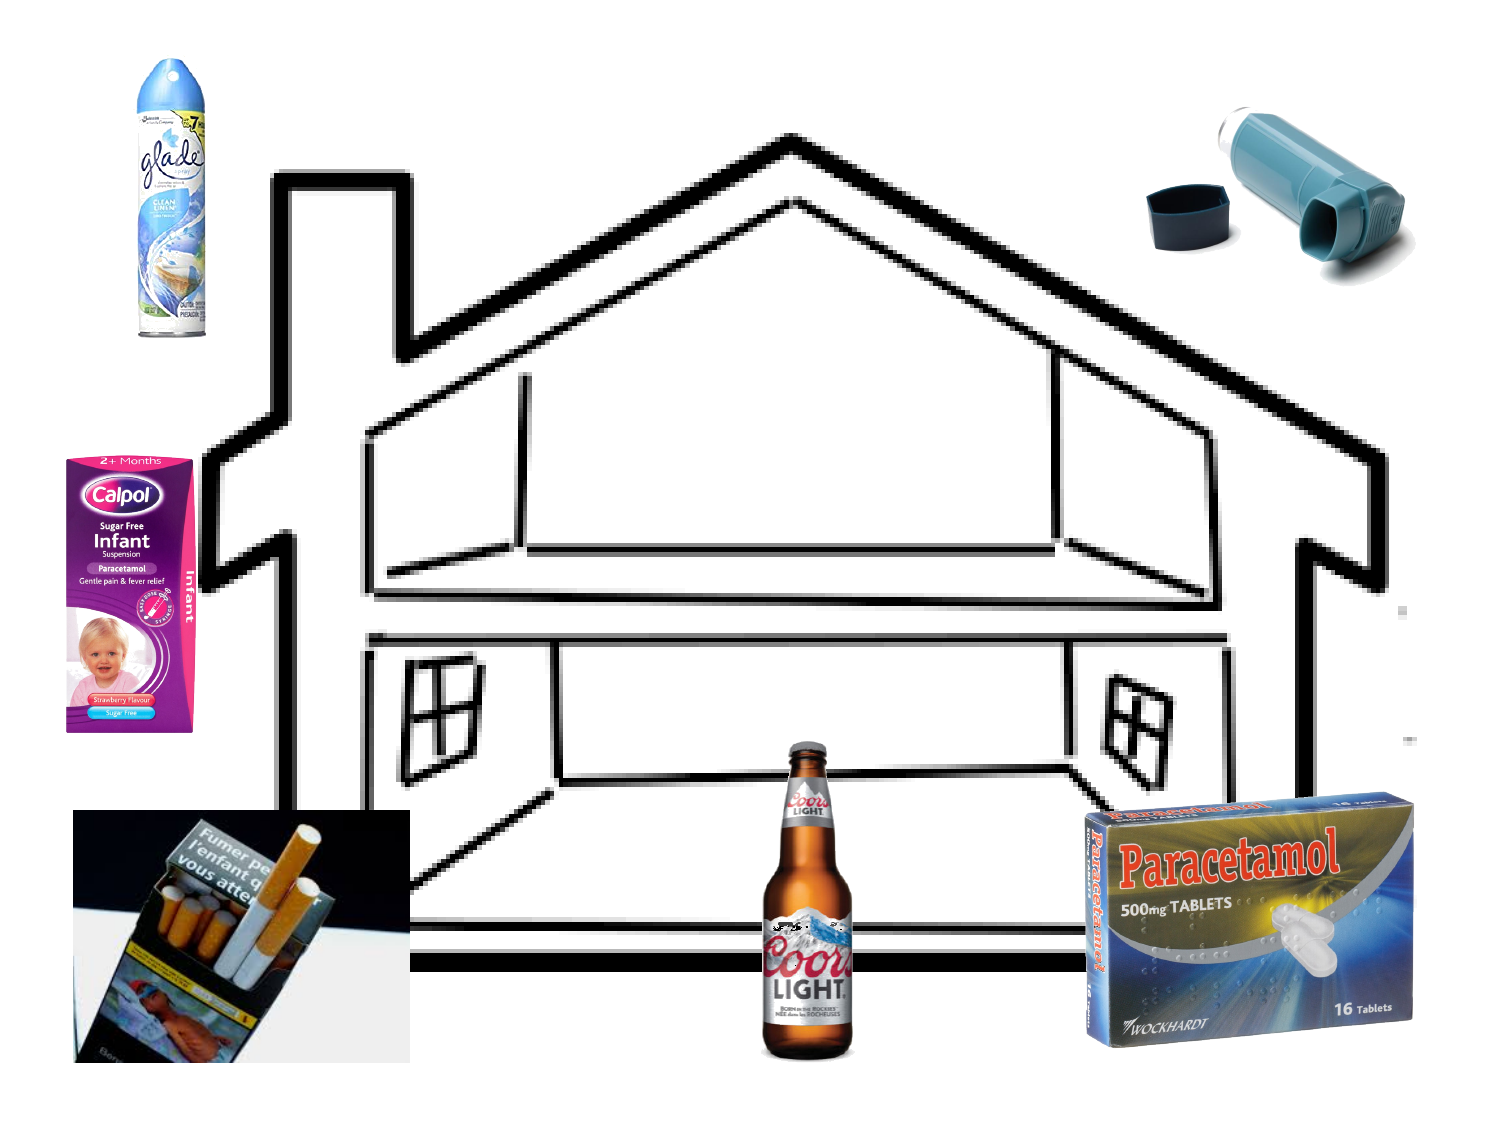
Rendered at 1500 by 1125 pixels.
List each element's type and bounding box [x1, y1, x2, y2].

picture [0, 55, 1472, 1077]
